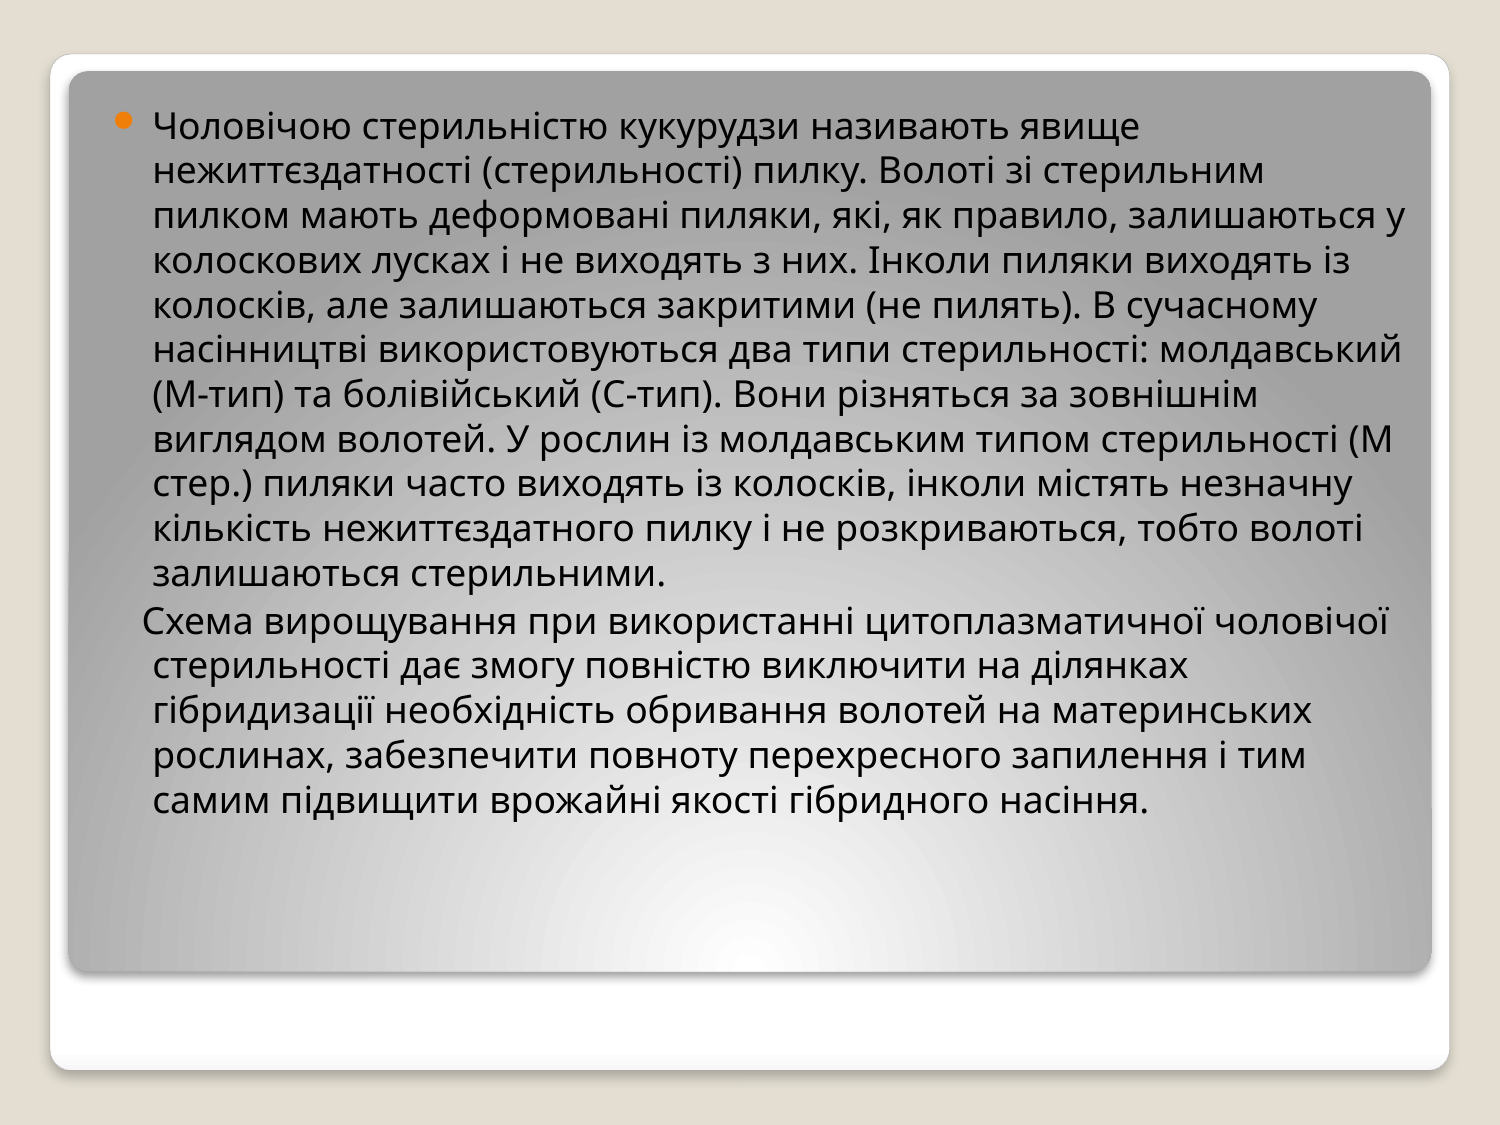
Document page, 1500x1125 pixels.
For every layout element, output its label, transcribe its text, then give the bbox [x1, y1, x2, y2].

list Чоловічою стерильністю кукурудзи називають явище нежиттєздатності (стерильності) пилку. Волоті зі стерильним пилком мають деформовані пиляки, які, як правило, залишаються у колоскових лусках і не виходять з них. Інколи пиляки виходять із колосків, але залишаються закритими (не пилять). В сучасному насінництві використовуються два типи стерильності: молдавський (М-тип) та болівійський (С-тип). Вони різняться за зовнішнім виглядом волотей. У рослин із молдавським типом стерильності (М стер.) пиляки часто виходять із колосків, інколи містять незначну кількість нежиттєздатного пилку і не розкриваються, тобто волоті залишаються стерильними. Схема вирощування при використанні цитоплазматичної чоловічої стерильності дає змогу повністю виключити на ділянках гібридизації необхідність обривання волотей на материнських рослинах, забезпечити повноту перехресного запилення і тим самим підвищити врожайні якості гібридного насіння. [82, 86, 1425, 903]
